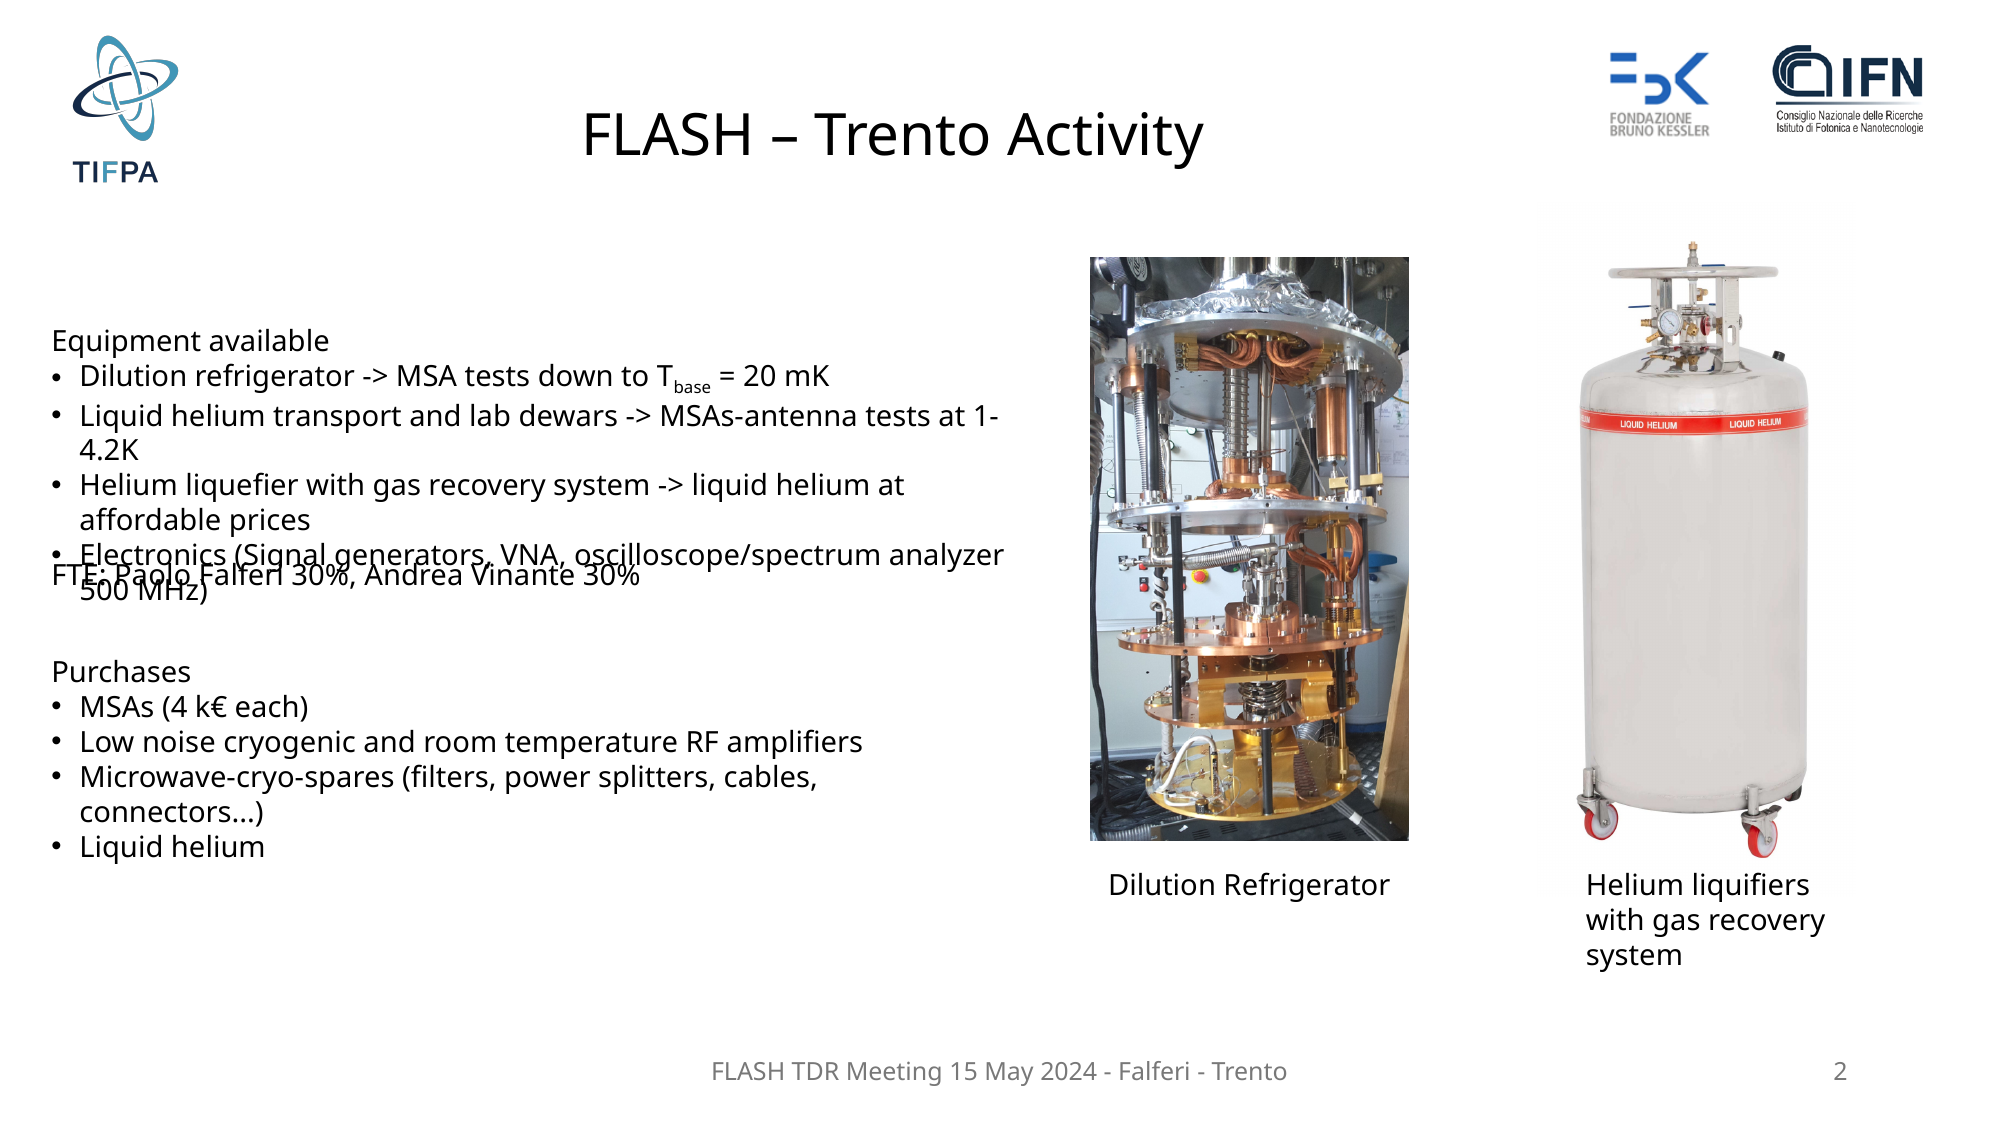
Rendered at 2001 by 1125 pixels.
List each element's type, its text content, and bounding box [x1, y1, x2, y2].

text_box Equipment available Dilution refrigerator -> MSA tests down to Tbase = 20 mK Liquid helium transport and lab dewars -> MSAs-antenna tests at 1-4.2K Helium liquefier with gas recovery system -> liquid helium at affordable prices Electronics (Signal generators, VNA, oscilloscope/spectrum analyzer 500 MHz) [36, 314, 1037, 614]
picture [1536, 201, 1857, 897]
text_box Dilution Refrigerator [1093, 859, 1406, 909]
text_box FLASH – Trento Activity [566, 89, 1219, 175]
slide_number 2 [1412, 1042, 1863, 1103]
picture [1089, 257, 1410, 842]
text_box Purchases MSAs (4 k€ each) Low noise cryogenic and room temperature RF amplifiers Microwave-cryo-spares (filters, power splitters, cables, connectors...) Liquid helium [36, 645, 956, 871]
footer FLASH TDR Meeting 15 May 2024 - Falferi - Trento [662, 1042, 1338, 1103]
picture [1570, 35, 1750, 184]
text_box Helium liquifiers with gas recovery system [1571, 859, 1890, 979]
text_box FTE: Paolo Falferi 30%, Andrea Vinante 30% [36, 549, 717, 599]
picture [1771, 45, 1923, 134]
picture [35, 0, 215, 220]
